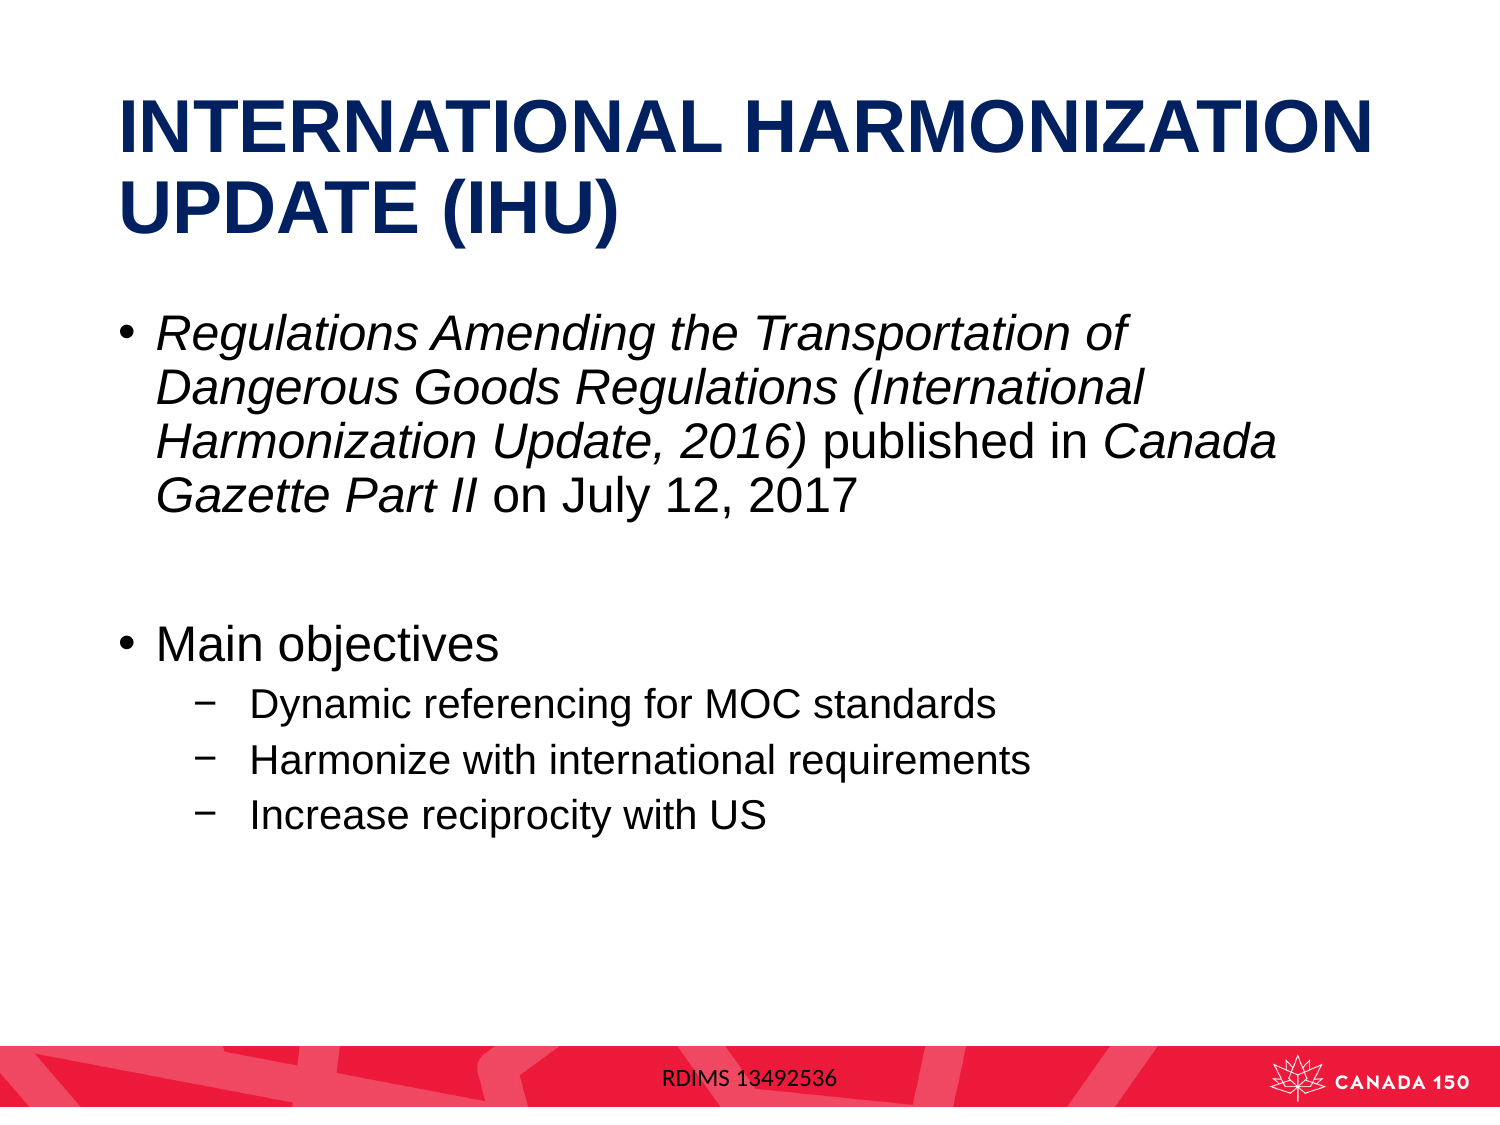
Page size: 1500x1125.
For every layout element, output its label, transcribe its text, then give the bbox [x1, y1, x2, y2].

footer RDIMS 13492536 [0, 1046, 1500, 1107]
list Regulations Amending the Transportation of Dangerous Goods Regulations (International Harmonization Update, 2016) published in Canada Gazette Part II on July 12, 2017 Main objectives Dynamic referencing for MOC standards Harmonize with international requirements Increase reciprocity with US [103, 299, 1397, 1014]
title INTERNATIONAL HARMONIZATION UPDATE (IHU) [103, 59, 1397, 278]
